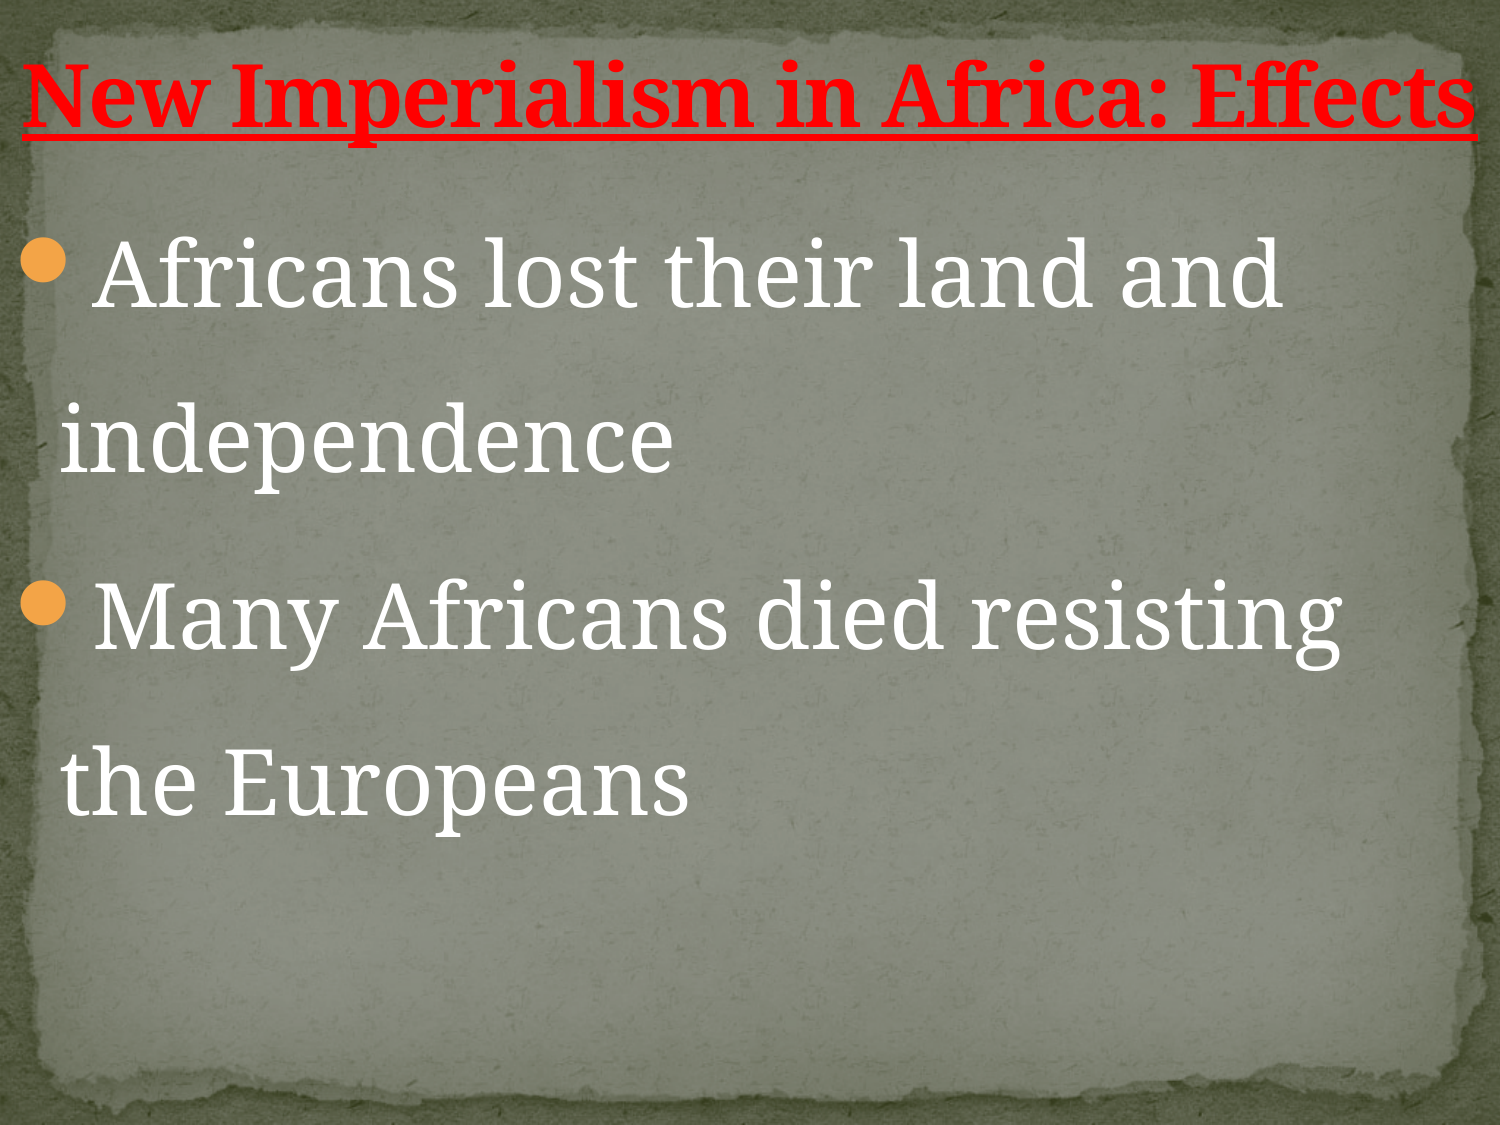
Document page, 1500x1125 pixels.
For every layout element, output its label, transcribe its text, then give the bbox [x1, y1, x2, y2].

list Africans lost their land and independence Many Africans died resisting the Europeans [0, 153, 1500, 1125]
title New Imperialism in Africa: Effects [0, 0, 1500, 153]
